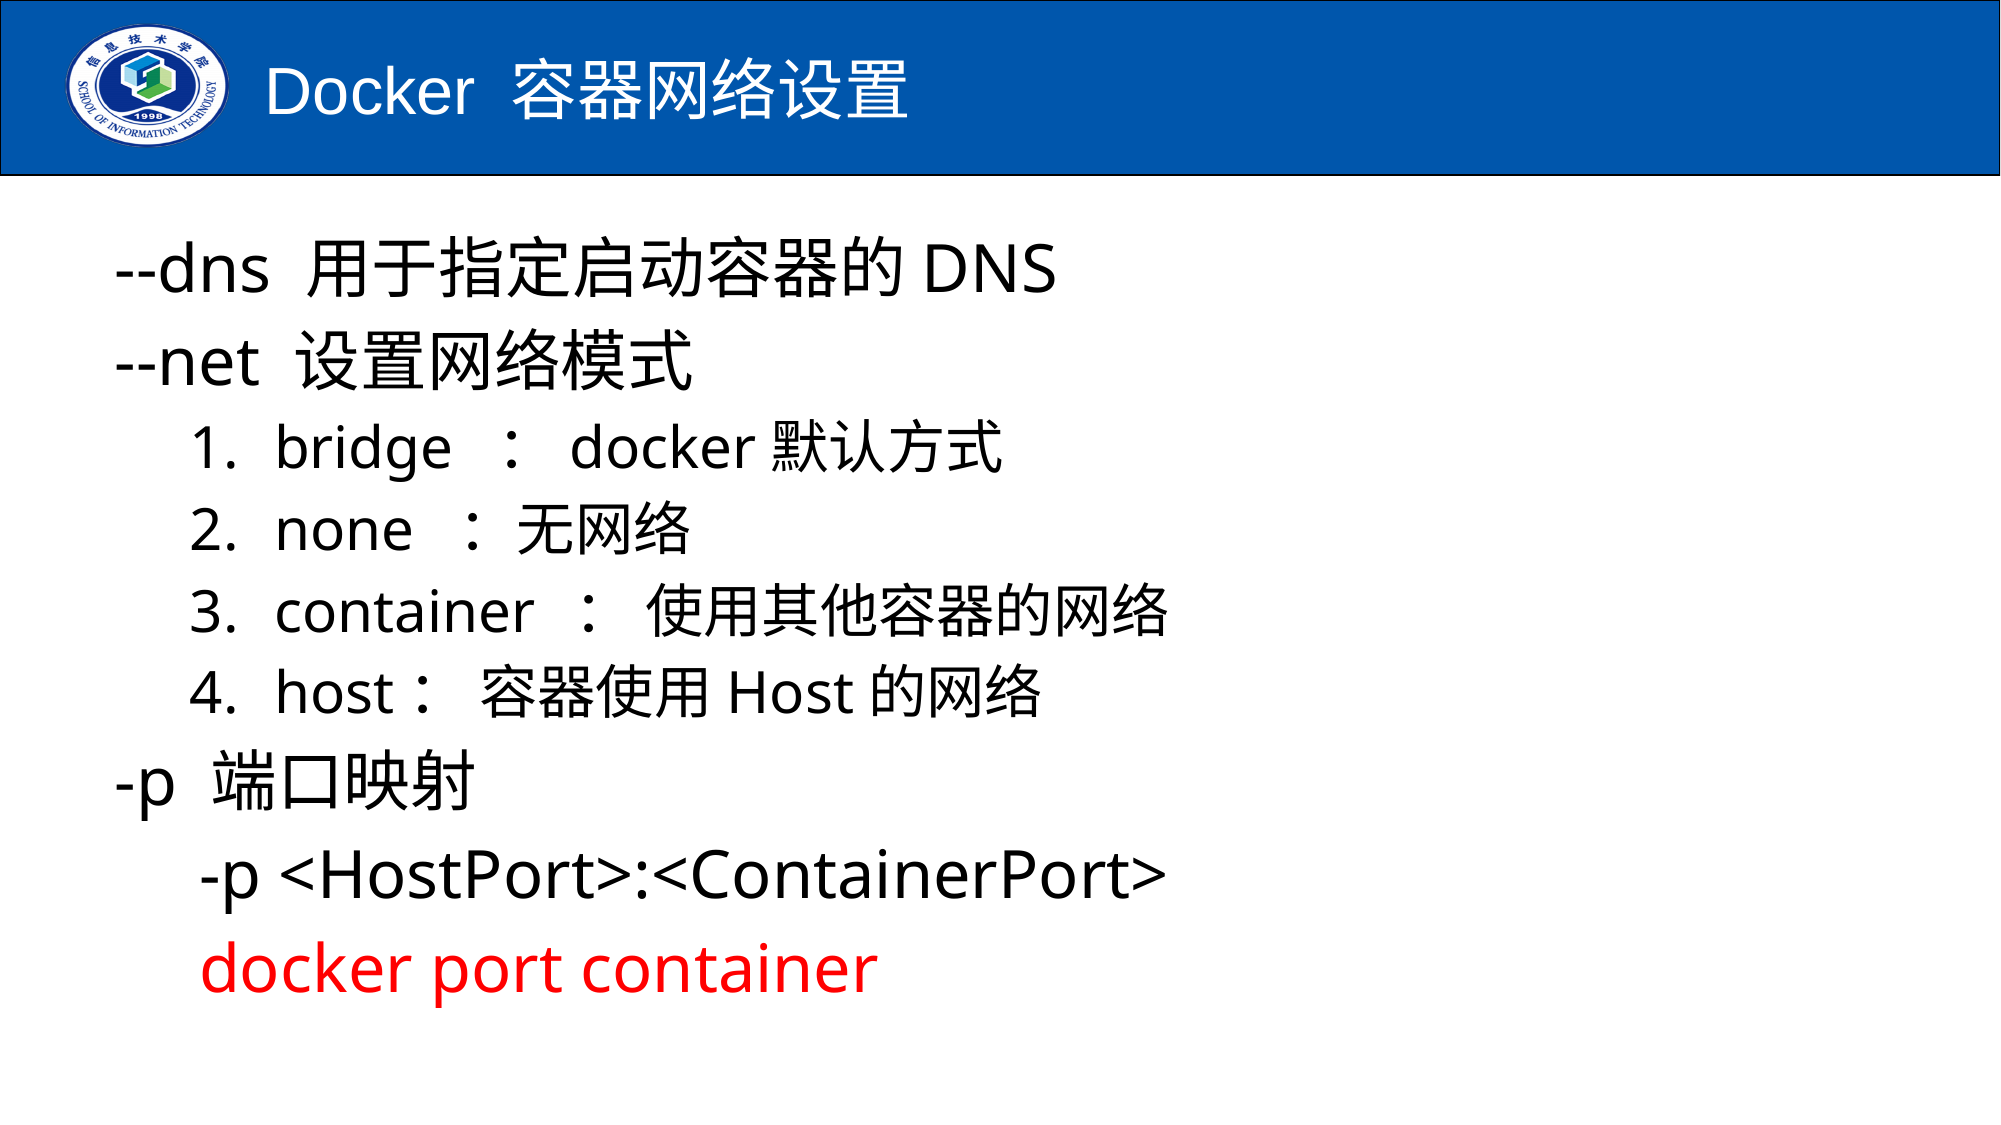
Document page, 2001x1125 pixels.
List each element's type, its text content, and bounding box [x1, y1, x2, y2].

list --dns 用于指定启动容器的DNS --net 设置网络模式 bridge ：docker默认方式 none ：无网络 container ： 使用其他容器的网络 host： 容器使用Host的网络 -p 端口映射 -p <HostPort>:<ContainerPort> docker port container [99, 218, 1901, 1070]
picture [64, 23, 230, 148]
title Docker 容器网络设置 [249, 12, 2000, 163]
